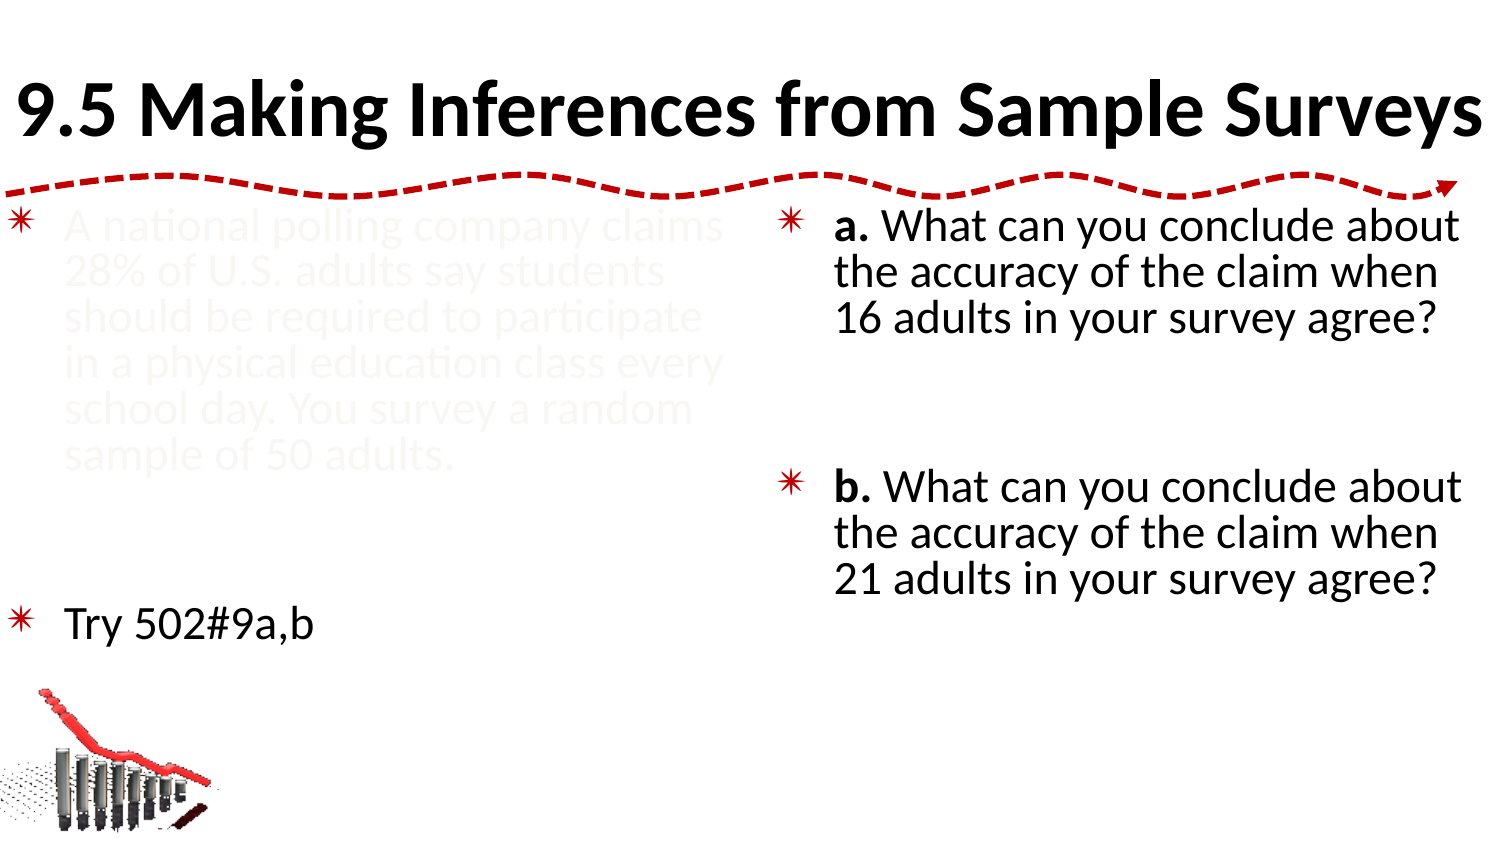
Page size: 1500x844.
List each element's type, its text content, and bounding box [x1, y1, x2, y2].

picture [0, 811, 238, 844]
title 9.5 Making Inferences from Sample Surveys [0, 33, 1500, 175]
text_box a. What can you conclude about the accuracy of the claim when 16 adults in your survey agree? b. What can you conclude about the accuracy of the claim when 21 adults in your survey agree? [769, 196, 1493, 754]
list A national polling company claims 28% of U.S. adults say students should be required to participate in a physical education class every school day. You survey a random sample of 50 adults. Try 502#9a,b [0, 196, 738, 811]
